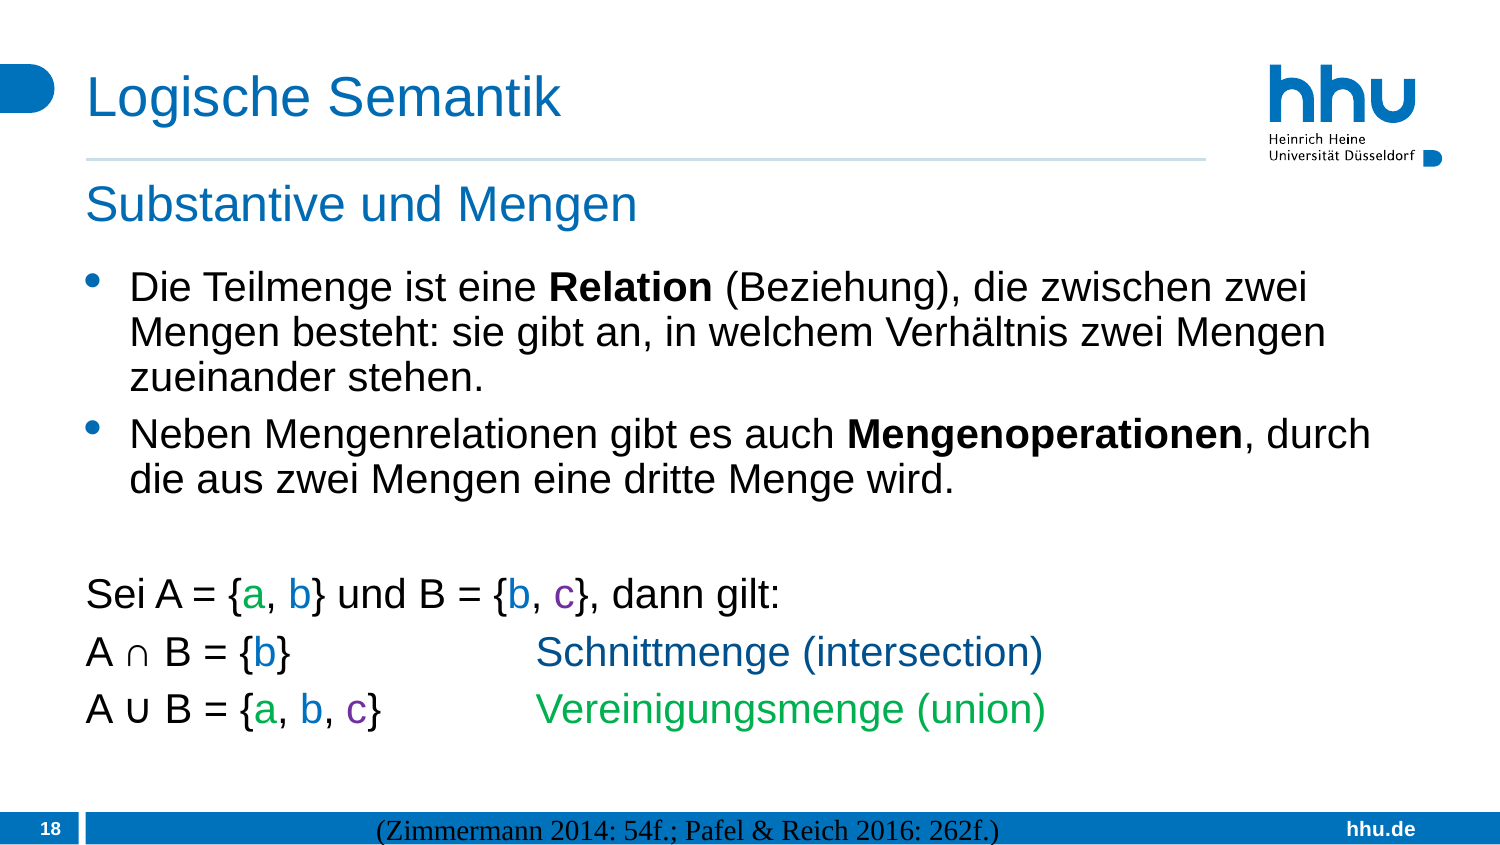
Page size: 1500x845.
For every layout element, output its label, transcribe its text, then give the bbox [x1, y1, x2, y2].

list Die Teilmenge ist eine Relation (Beziehung), die zwischen zwei Mengen besteht: sie gibt an, in welchem Verhältnis zwei Mengen zueinander stehen. Neben Mengenrelationen gibt es auch Mengenoperationen, durch die aus zwei Mengen eine dritte Menge wird. Sei A = {a, b} und B = {b, c}, dann gilt: A ∩ B = {b} Schnittmenge (intersection) A ∪ B = {a, b, c} Vereinigungsmenge (union) [85, 253, 1415, 797]
footer (Zimmermann 2014: 54f.; Pafel & Reich 2016: 262f.) [103, 816, 1273, 841]
title Logische Semantik [86, 54, 1207, 129]
list Substantive und Mengen [85, 178, 1415, 232]
slide_number 18 [5, 816, 62, 841]
